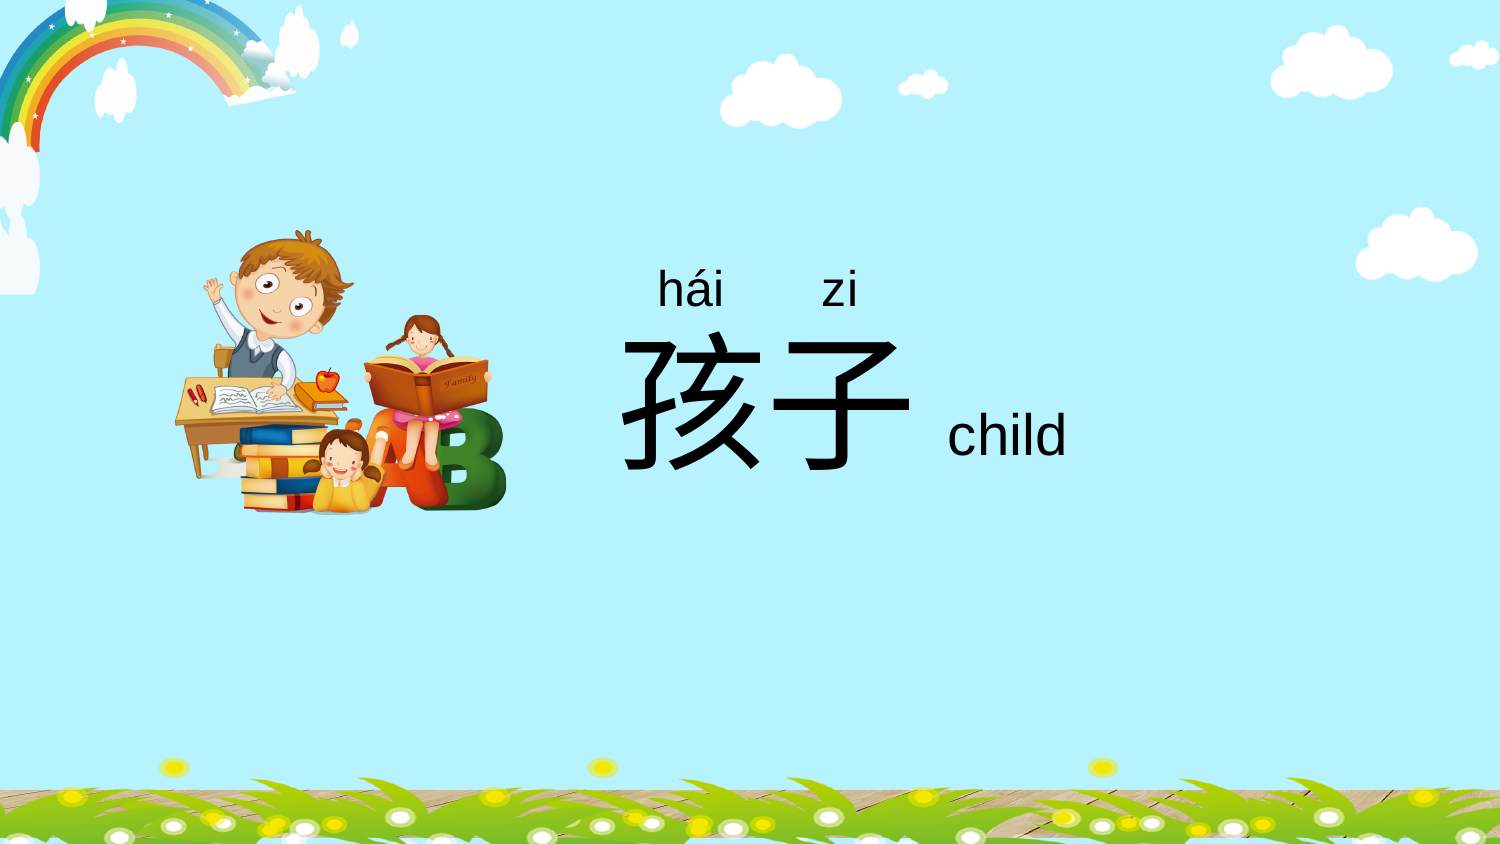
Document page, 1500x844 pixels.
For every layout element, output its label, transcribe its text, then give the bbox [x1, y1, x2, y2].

picture [652, 28, 998, 153]
picture [0, 0, 531, 544]
text_box 孩子 [601, 300, 948, 676]
text_box child [933, 389, 1388, 474]
picture [0, 757, 1500, 844]
picture [1288, 180, 1500, 306]
picture [1203, 0, 1500, 124]
text_box hái zi [643, 248, 977, 324]
